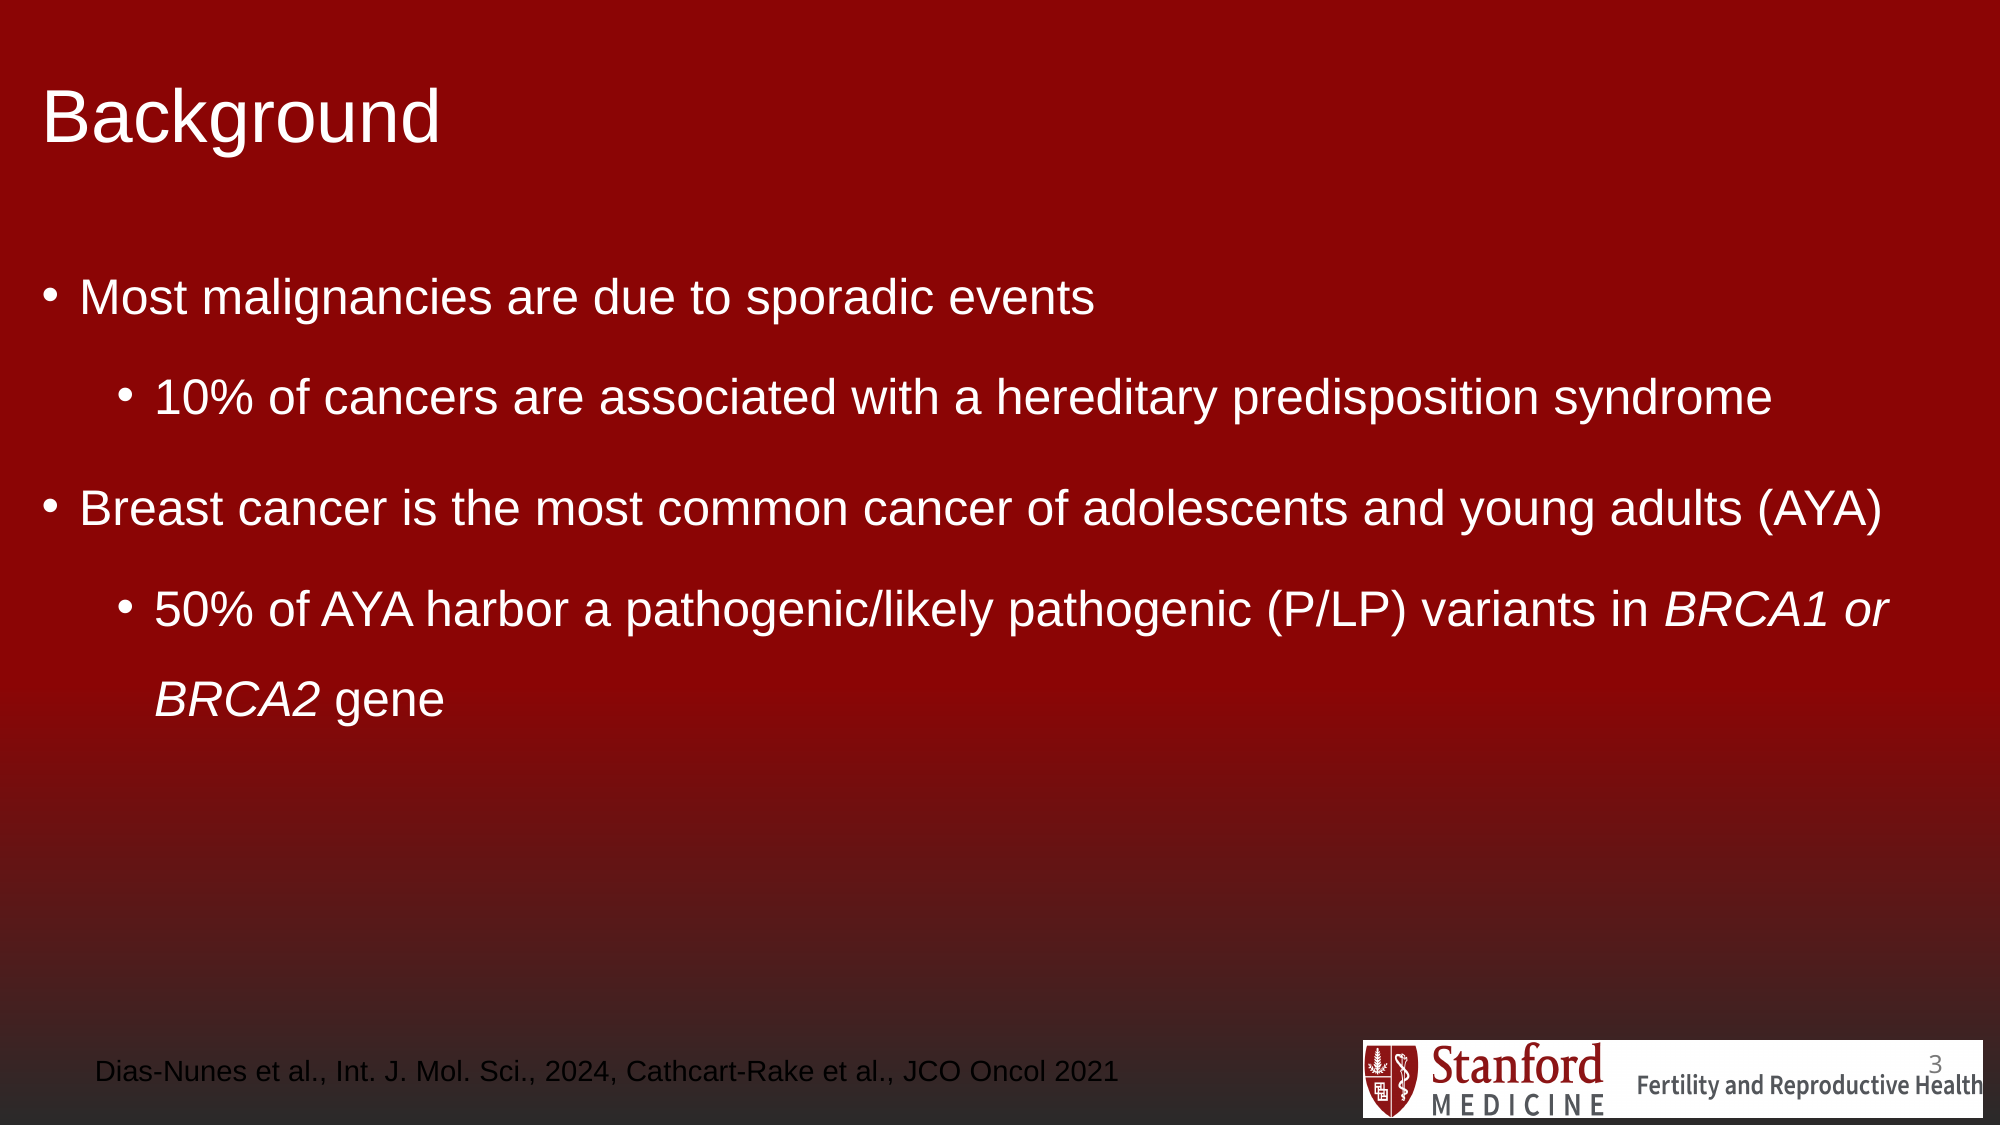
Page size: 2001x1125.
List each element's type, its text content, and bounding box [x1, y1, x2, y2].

title Background [26, 9, 1752, 226]
picture [1363, 1040, 1983, 1119]
slide_number 3 [1507, 1035, 1958, 1040]
list Most malignancies are due to sporadic events 10% of cancers are associated with a hereditary predisposition syndrome Breast cancer is the most common cancer of adolescents and young adults (AYA) 50% of AYA harbor a pathogenic/likely pathogenic (P/LP) variants in BRCA1 or BRCA2 gene [26, 226, 1974, 909]
text_box Dias-Nunes et al., Int. J. Mol. Sci., 2024, Cathcart-Rake et al., JCO Oncol 2021 [80, 1045, 1243, 1096]
